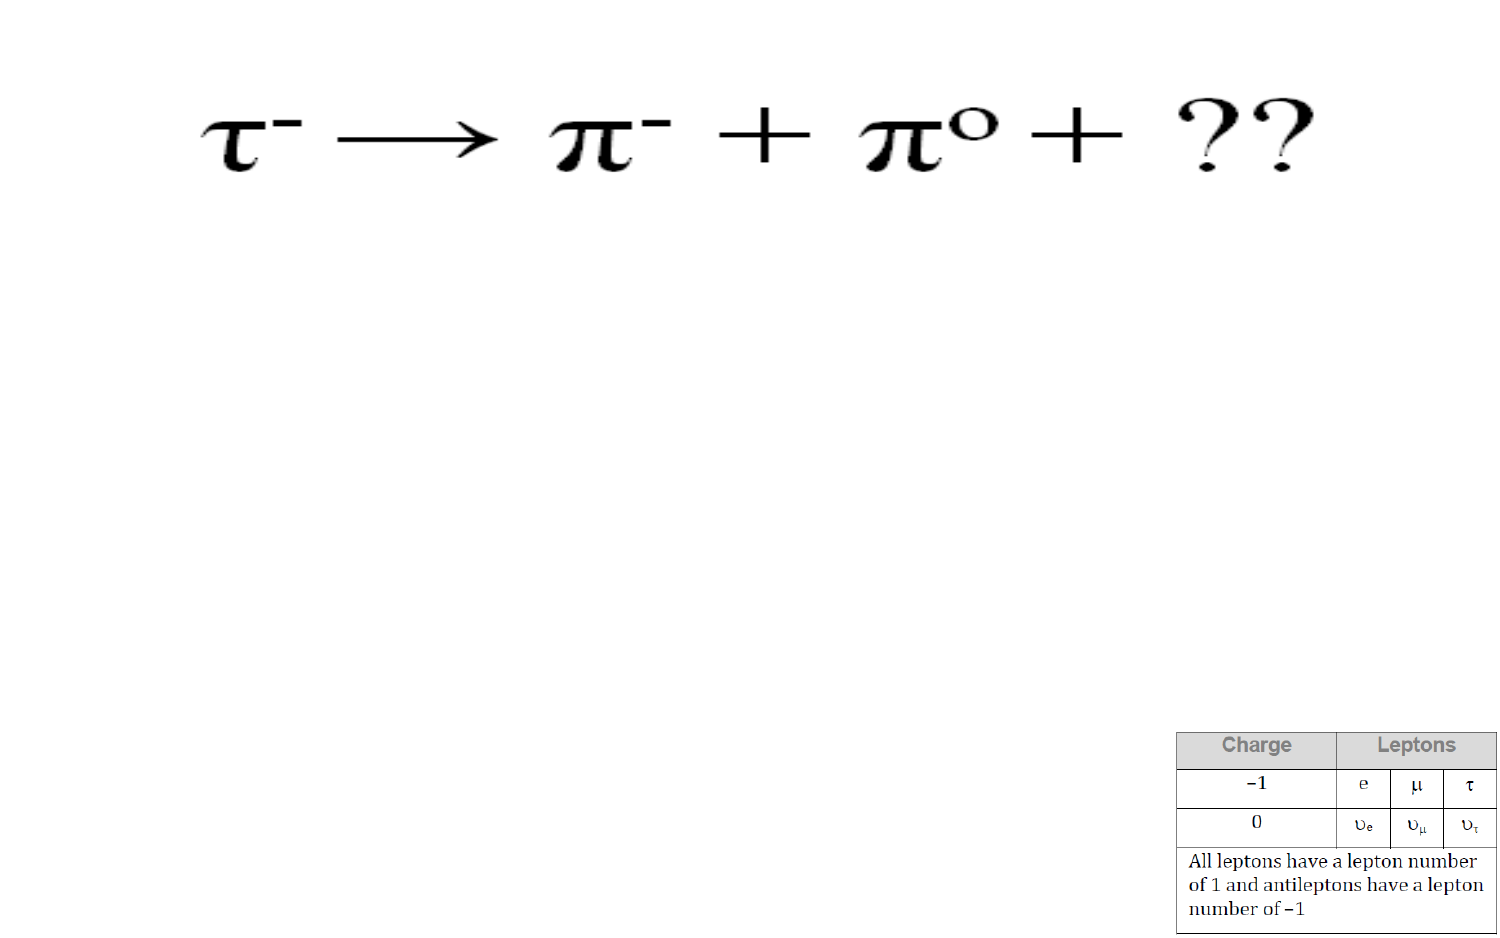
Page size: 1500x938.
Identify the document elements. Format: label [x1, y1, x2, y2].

picture [1173, 728, 1500, 938]
picture [149, 55, 1351, 205]
